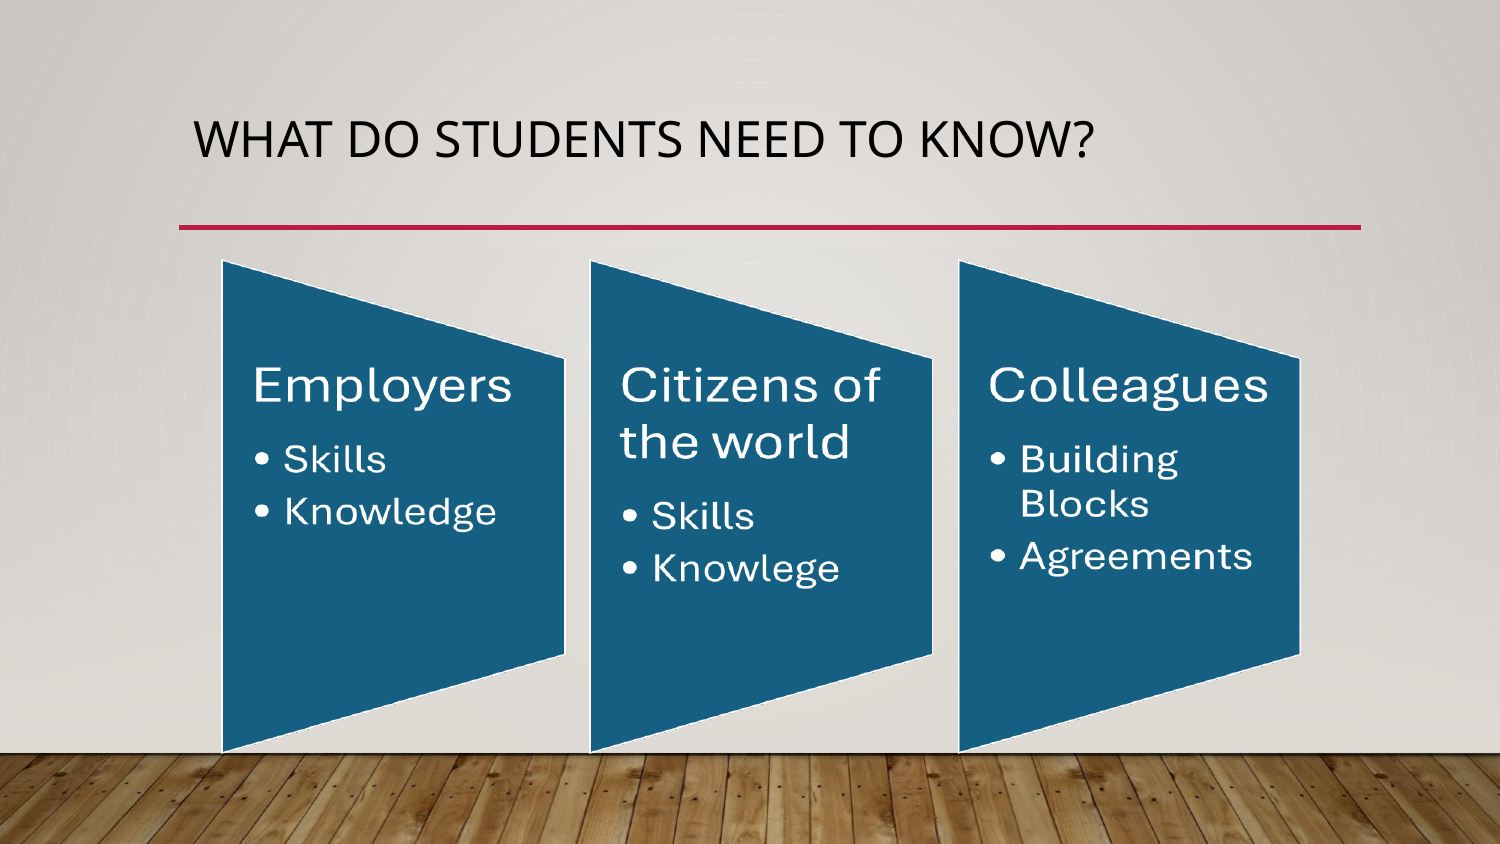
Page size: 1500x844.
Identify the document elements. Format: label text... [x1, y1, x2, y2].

picture [0, 257, 1500, 844]
title WHAT DO STUDENTS NEED TO KNOW? [178, 98, 1361, 229]
